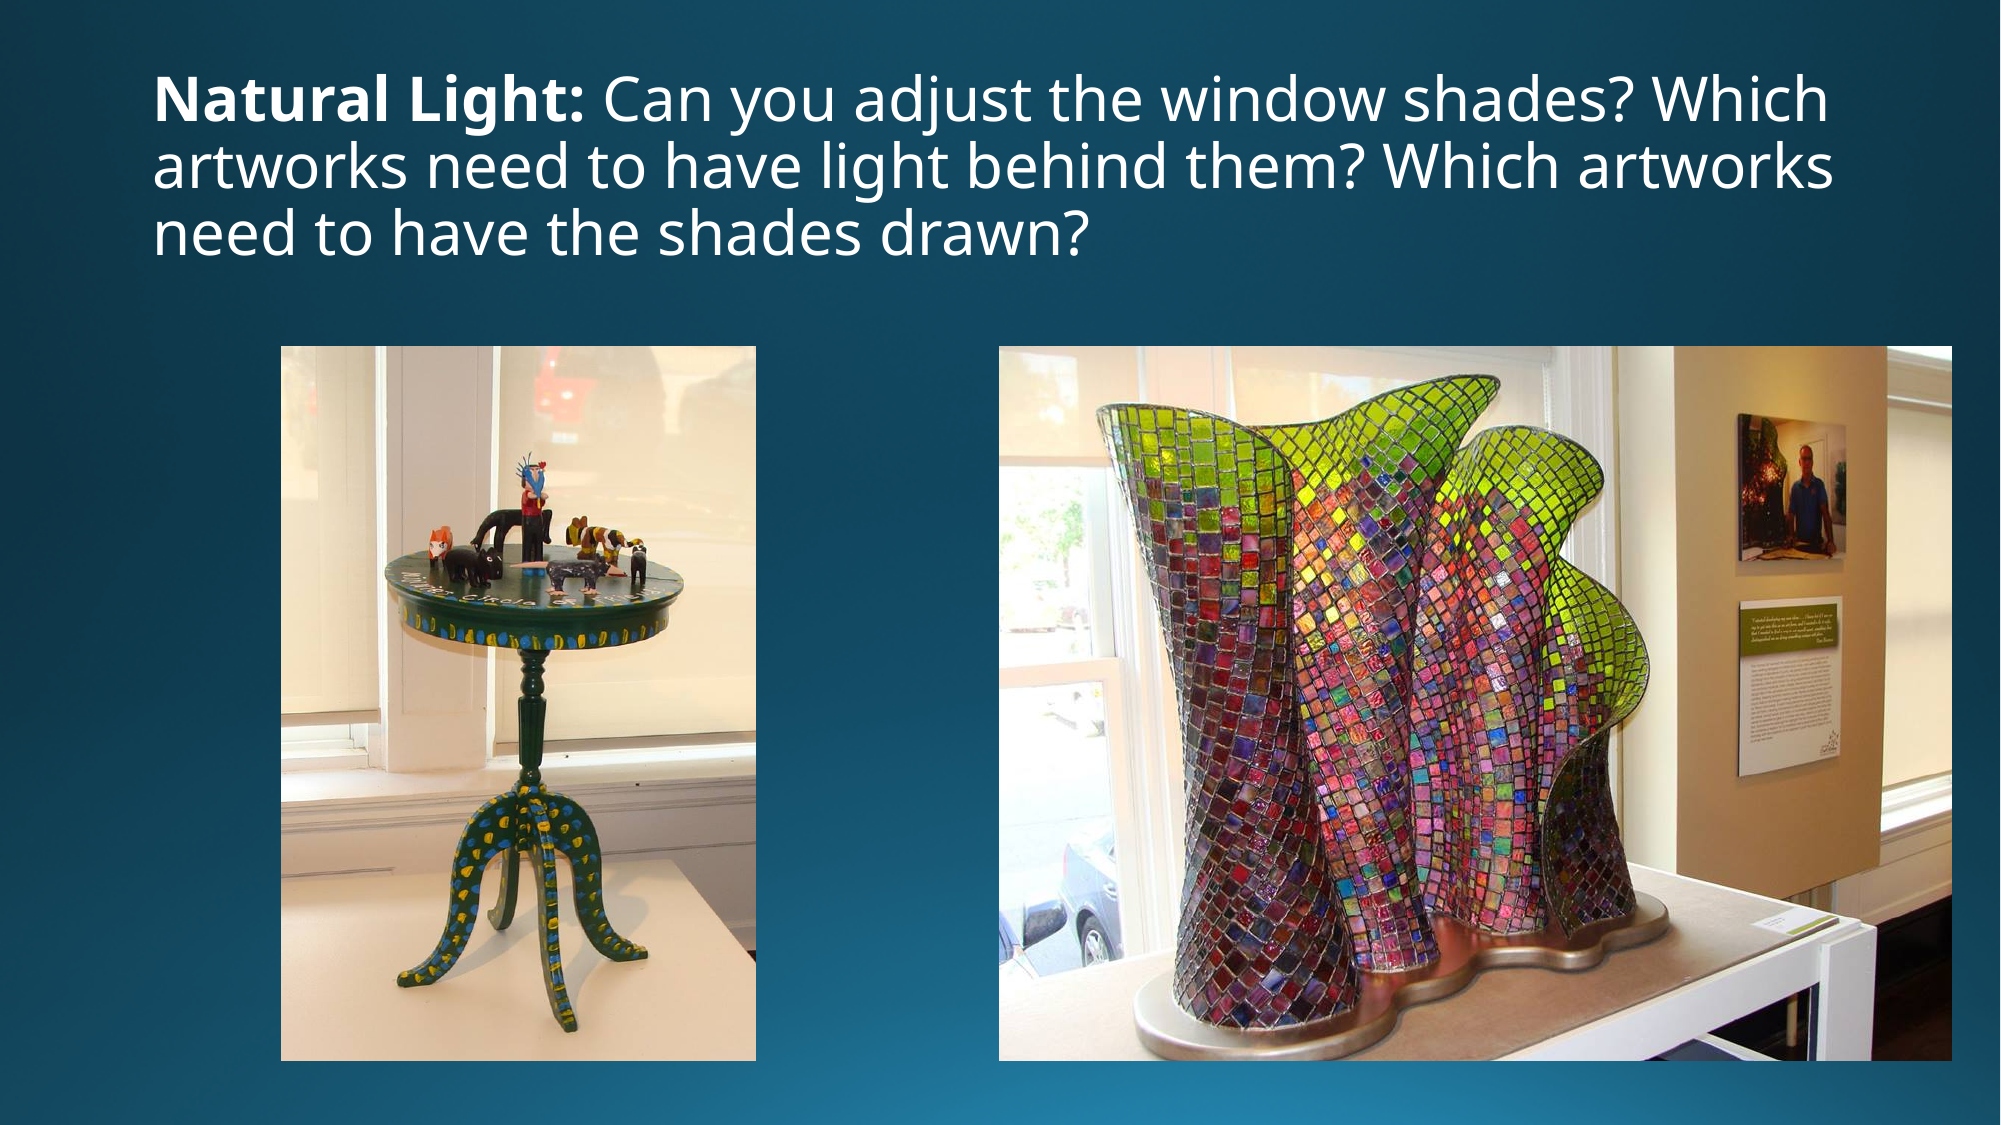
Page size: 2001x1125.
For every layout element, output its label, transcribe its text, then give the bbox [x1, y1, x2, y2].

title Natural Light: Can you adjust the window shades? Which artworks need to have light behind them? Which artworks need to have the shades drawn? [137, 59, 1863, 278]
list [999, 346, 1952, 1061]
picture [0, 0, 2001, 1125]
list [281, 346, 756, 1061]
